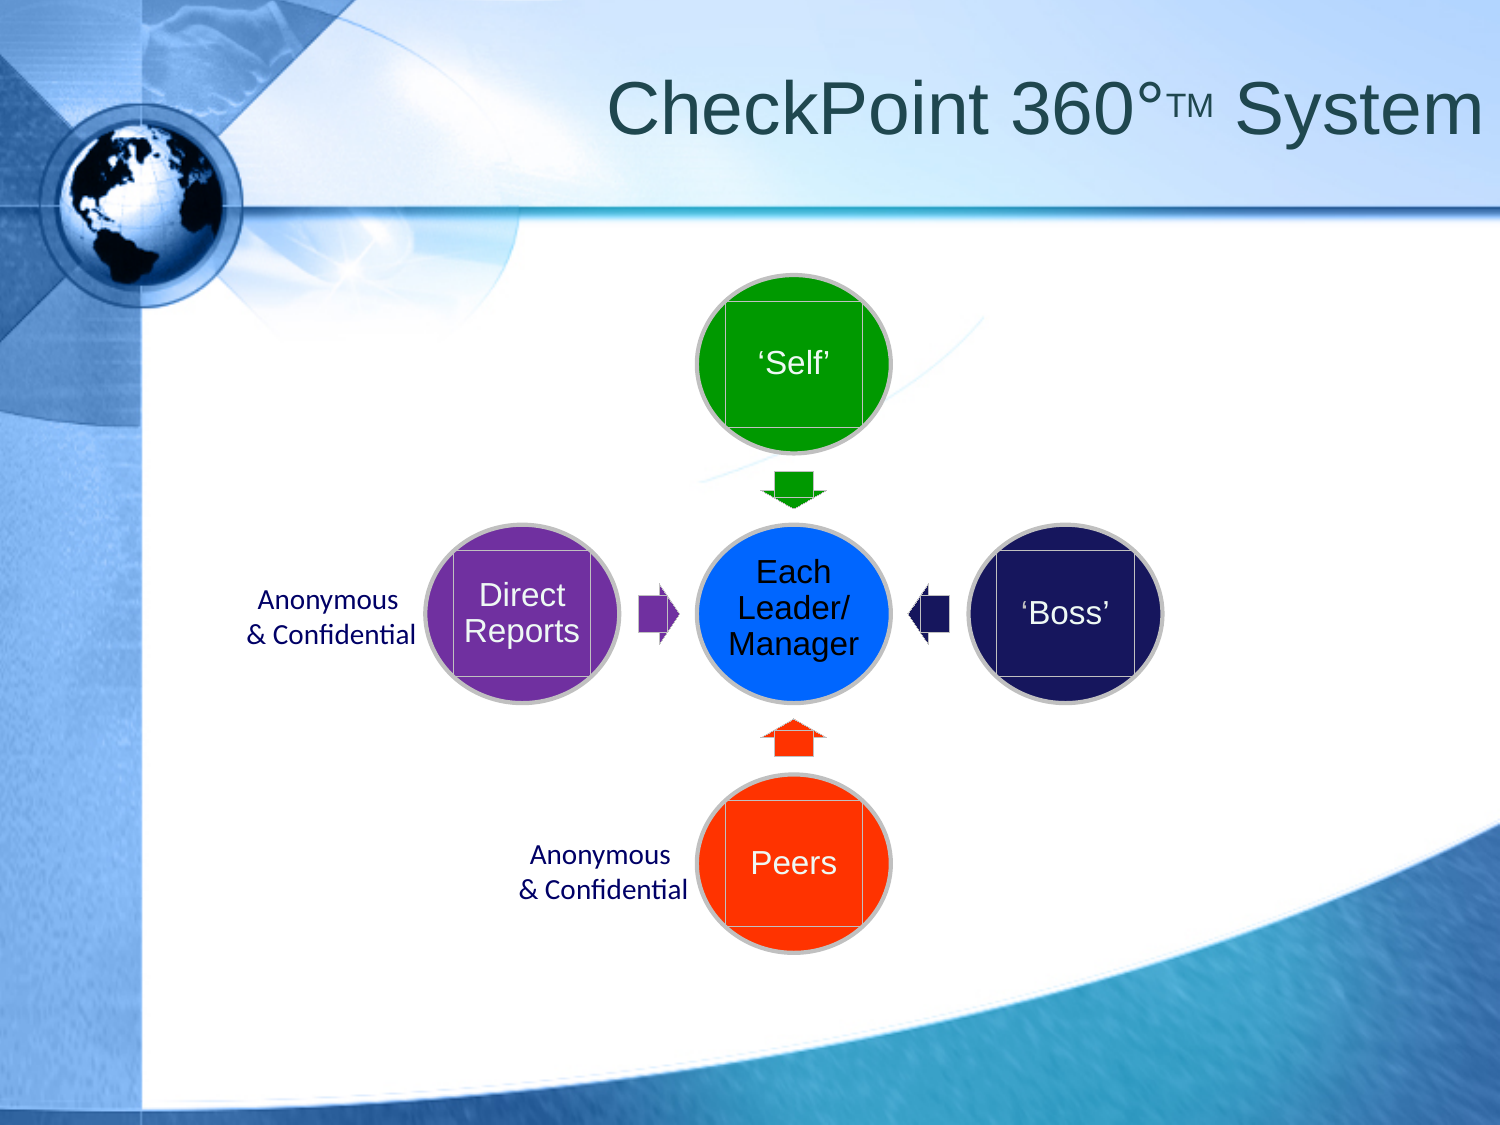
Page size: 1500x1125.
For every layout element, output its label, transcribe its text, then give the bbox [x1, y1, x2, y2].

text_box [237, 274, 1163, 954]
title CheckPoint 360°TM System [337, 4, 1500, 205]
picture [0, 0, 1500, 1125]
